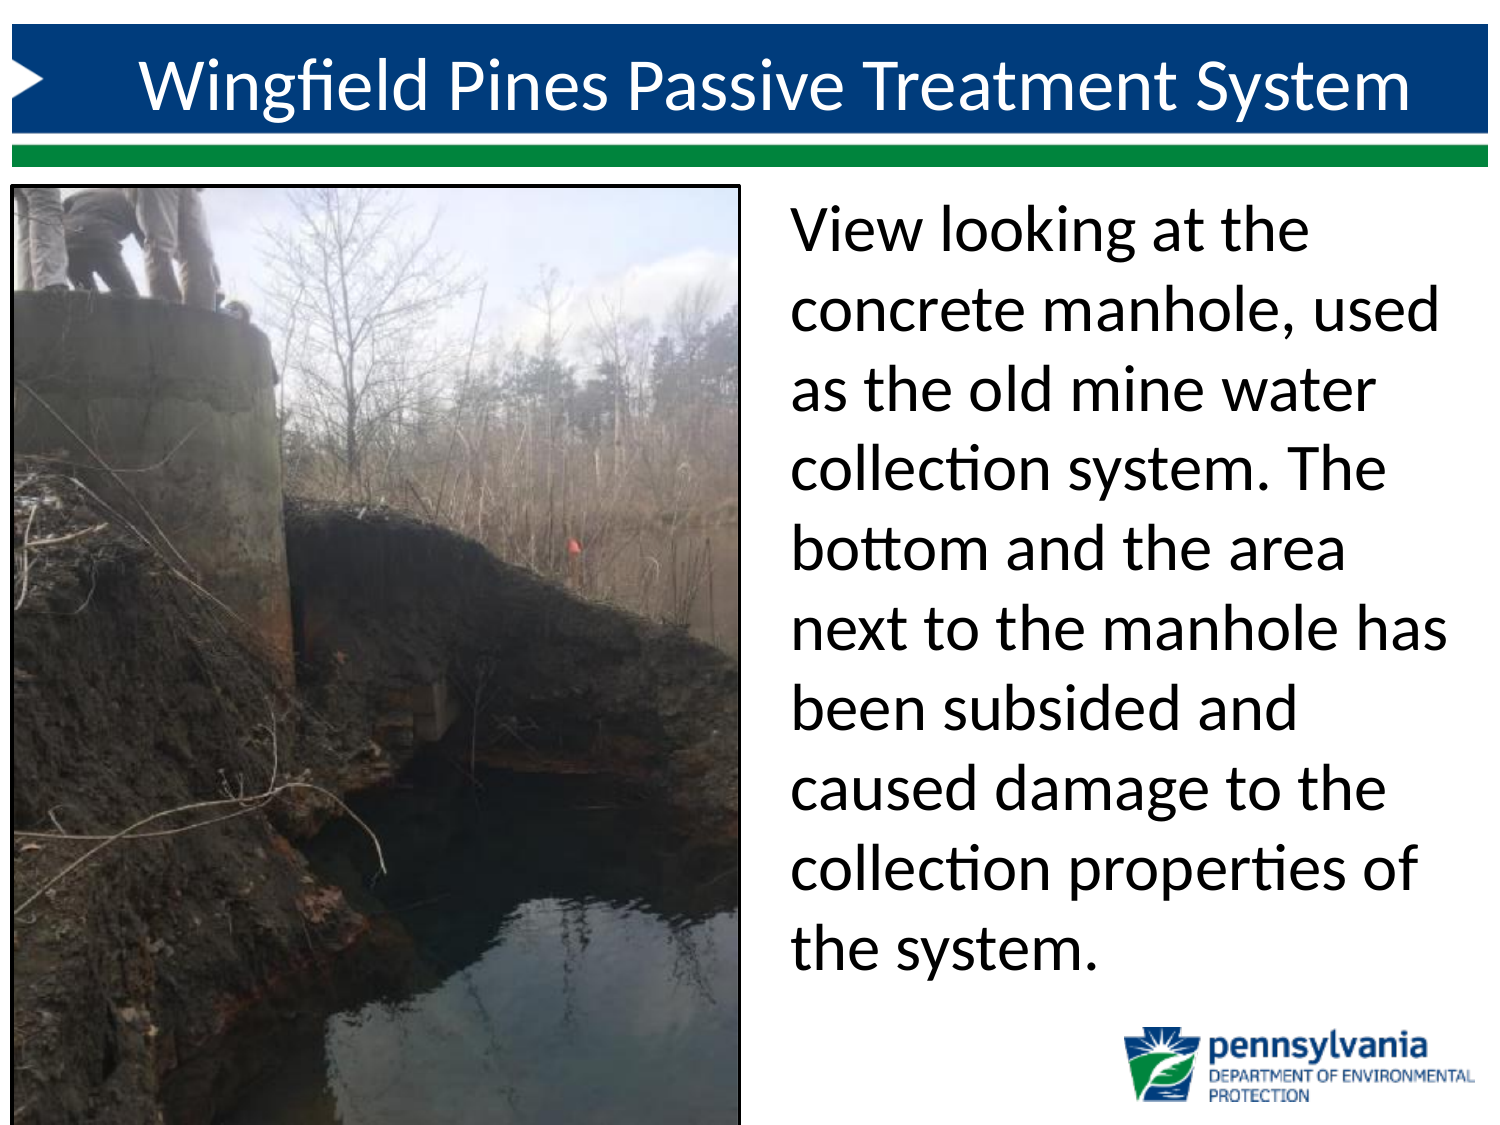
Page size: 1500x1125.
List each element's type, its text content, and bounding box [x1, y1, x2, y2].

text_box View looking at the concrete manhole, used as the old mine water collection system. The bottom and the area next to the manhole has been subsided and caused damage to the collection properties of the system. [775, 176, 1488, 1125]
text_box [12, 24, 1488, 167]
picture [0, 189, 845, 1125]
picture [1124, 1027, 1475, 1102]
